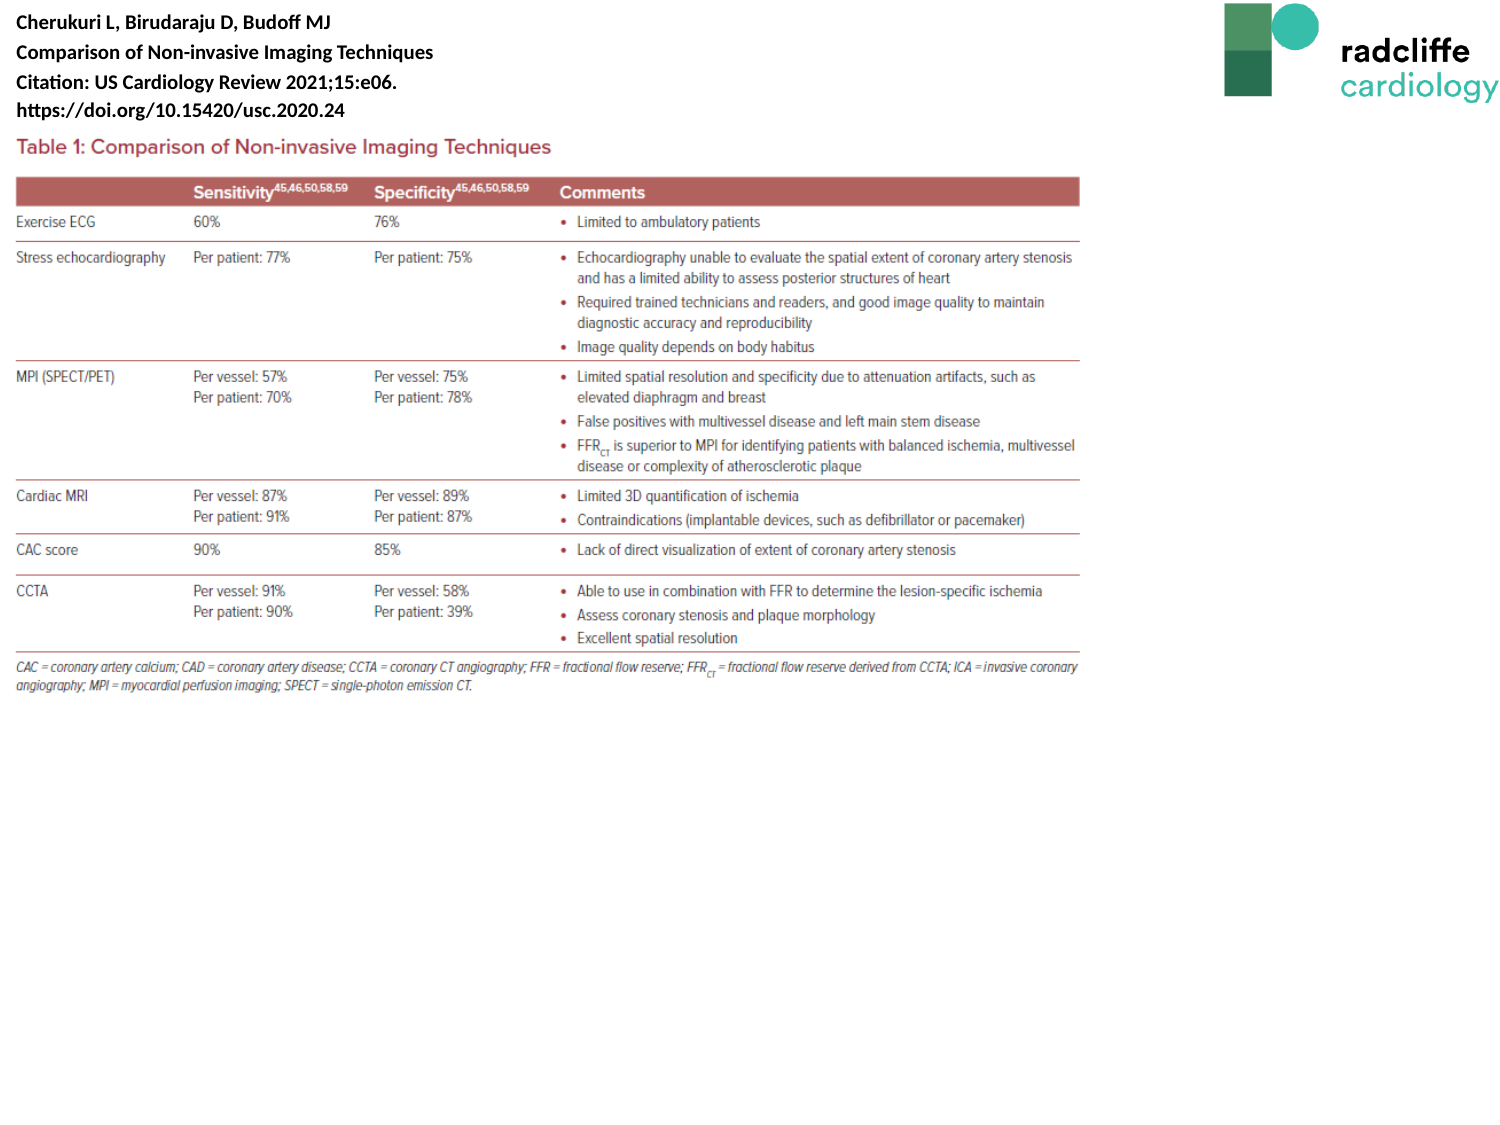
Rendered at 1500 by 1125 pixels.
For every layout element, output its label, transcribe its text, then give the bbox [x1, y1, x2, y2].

text_box https://doi.org/10.15420/usc.2020.24 [1, 89, 1500, 129]
text_box Cherukuri L, Birudaraju D, Budoff MJ [1, 1, 939, 31]
text_box Comparison of Non-invasive Imaging Techniques [1, 31, 1224, 60]
picture [1224, 1, 1499, 104]
text_box Citation: US Cardiology Review 2021;15:e06. [1, 60, 1224, 89]
picture [1, 124, 1096, 712]
